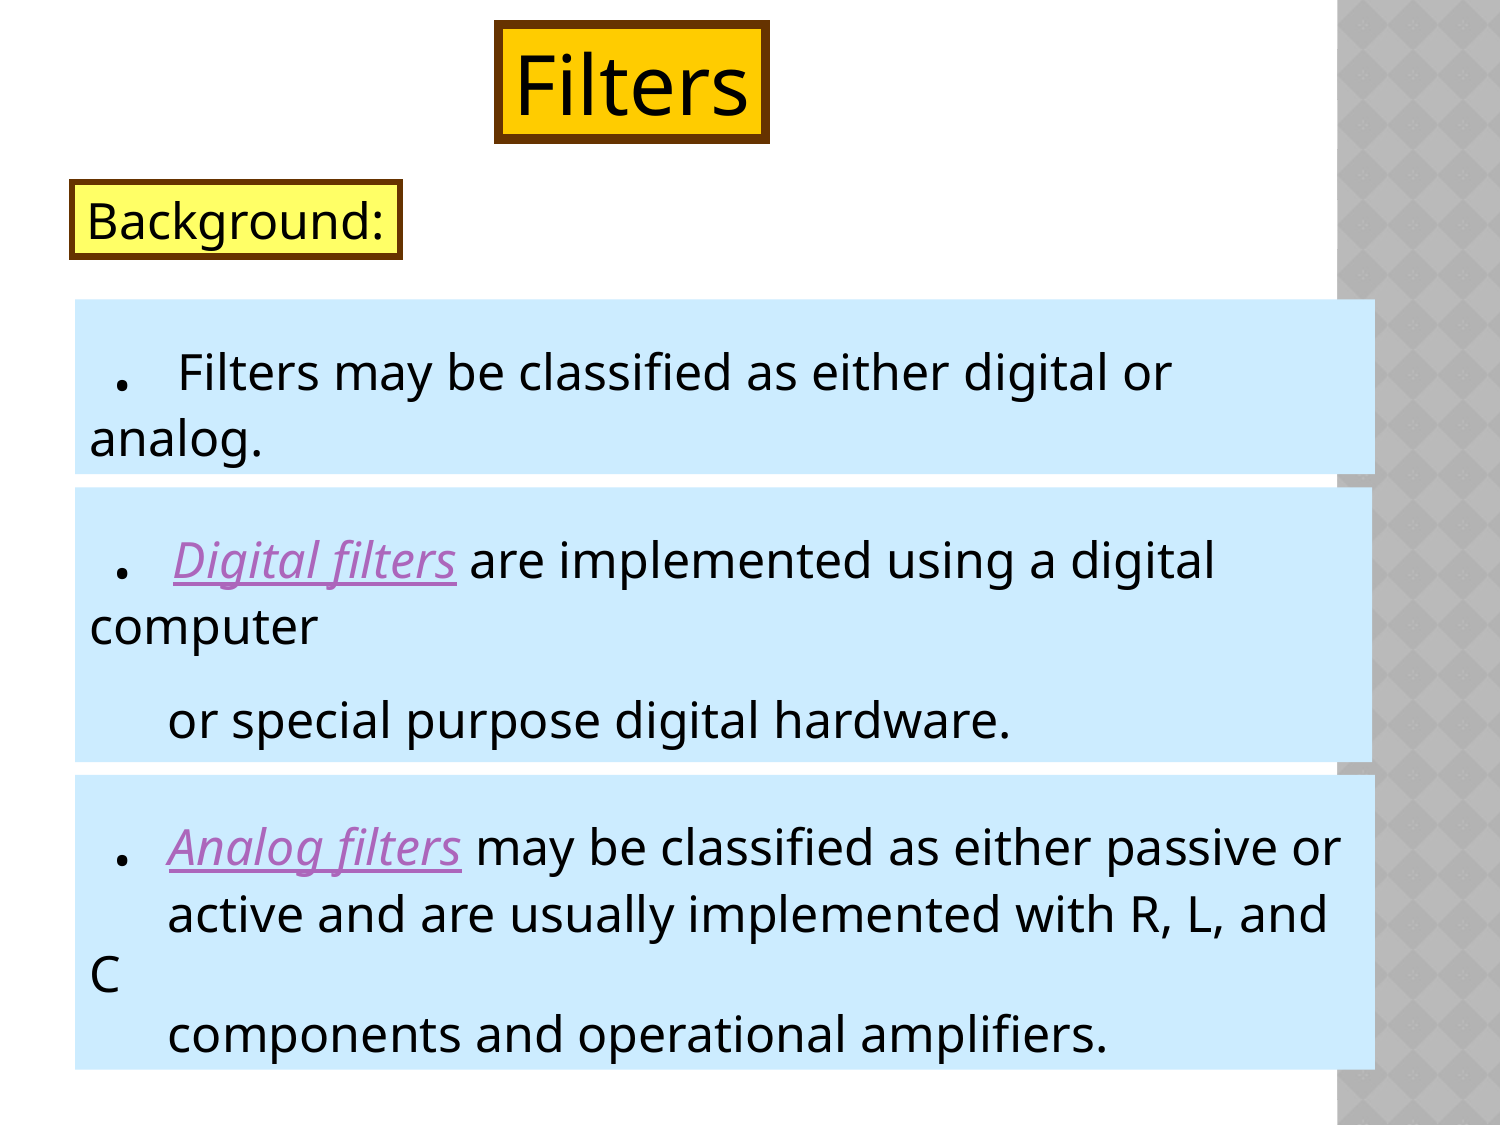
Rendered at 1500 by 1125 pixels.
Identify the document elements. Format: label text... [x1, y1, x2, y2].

text_box . Digital filters are implemented using a digital computer or special purpose digital hardware. [75, 487, 1373, 763]
text_box Filters [498, 24, 766, 140]
text_box . Filters may be classified as either digital or analog. [75, 299, 1375, 475]
text_box Background: [71, 181, 400, 257]
text_box . Analog filters may be classified as either passive or active and are usually implemented with R, L, and C components and operational amplifiers. [75, 774, 1375, 1070]
text_box [99, 424, 153, 487]
